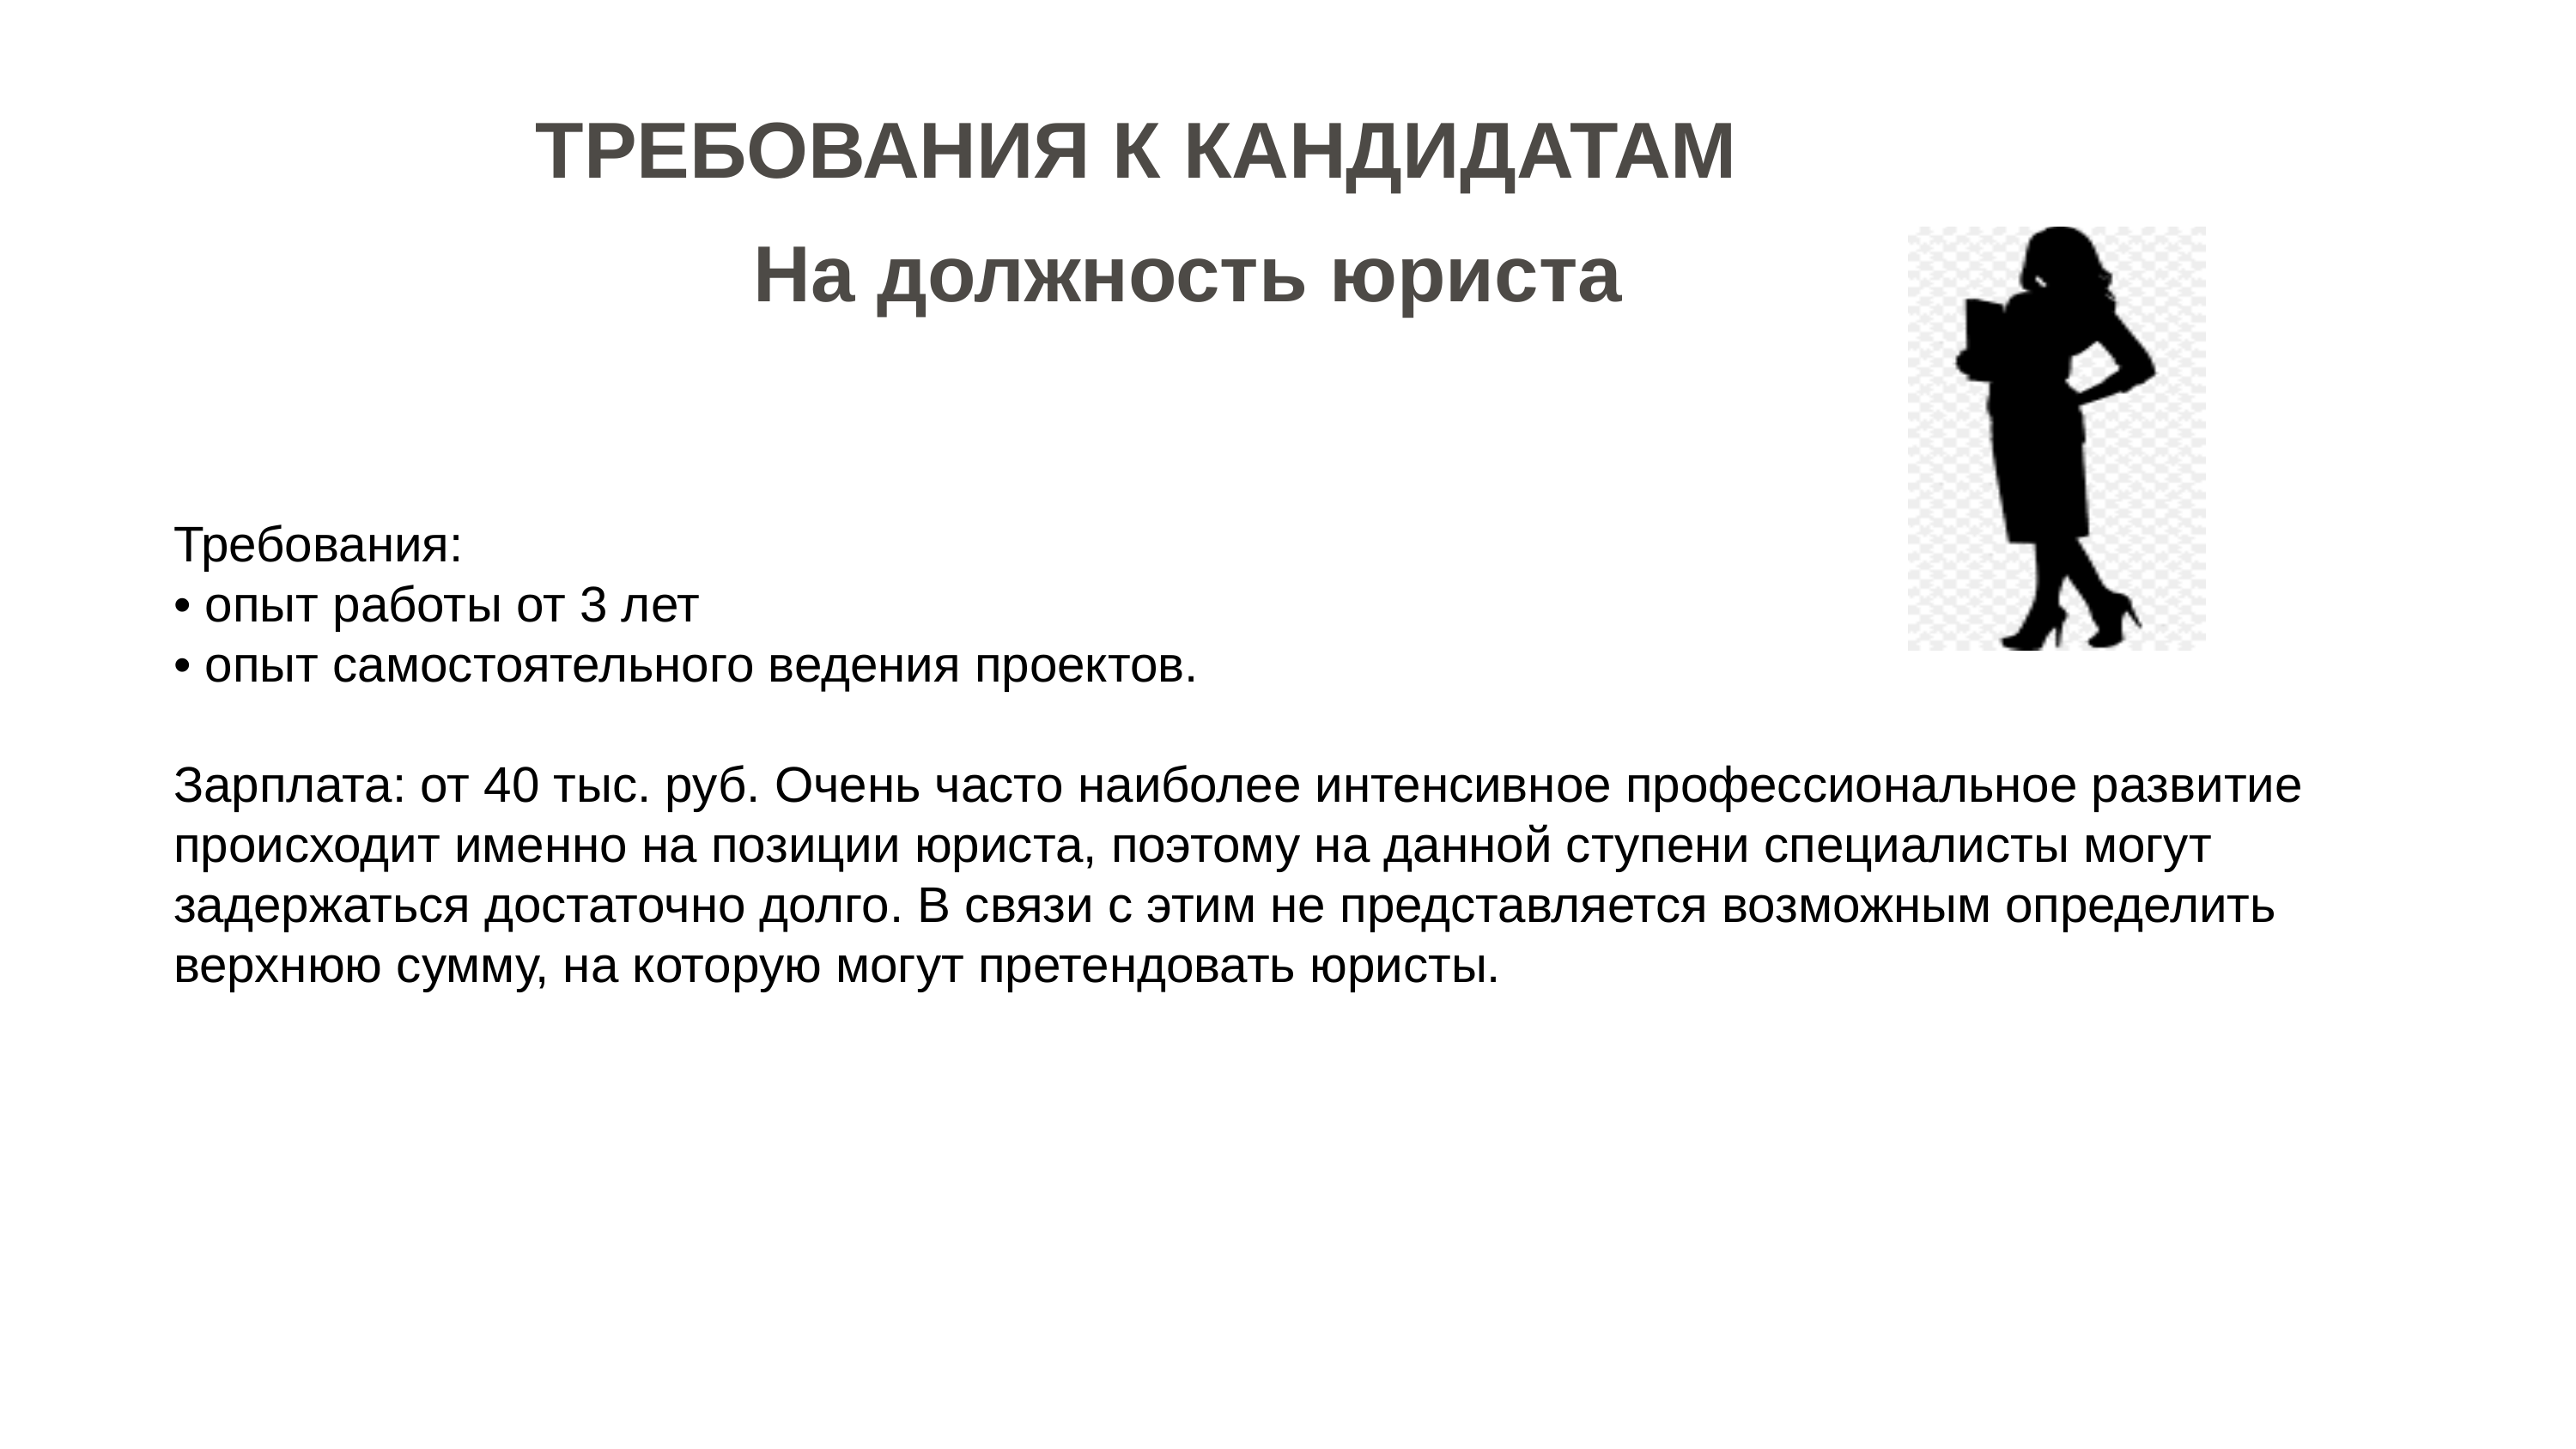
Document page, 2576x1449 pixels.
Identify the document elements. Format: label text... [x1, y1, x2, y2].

text_box На должность юриста [370, 192, 1623, 318]
text_box ТРЕБОВАНИЯ К КАНДИДАТАМ [63, 69, 2233, 195]
picture [1908, 227, 2206, 651]
text_box Требования: • опыт работы от 3 лет • опыт самостоятельного ведения проектов. Зарплата: от 40 тыс. руб. Очень часто наиболее интенсивное профессиональное развитие происходит именно на позиции юриста, поэтому на данной ступени специалисты могут задержаться достаточно долго. В связи с этим не представляется возможным определить верхнюю сумму, на которую могут претендовать юристы. [161, 505, 2396, 999]
